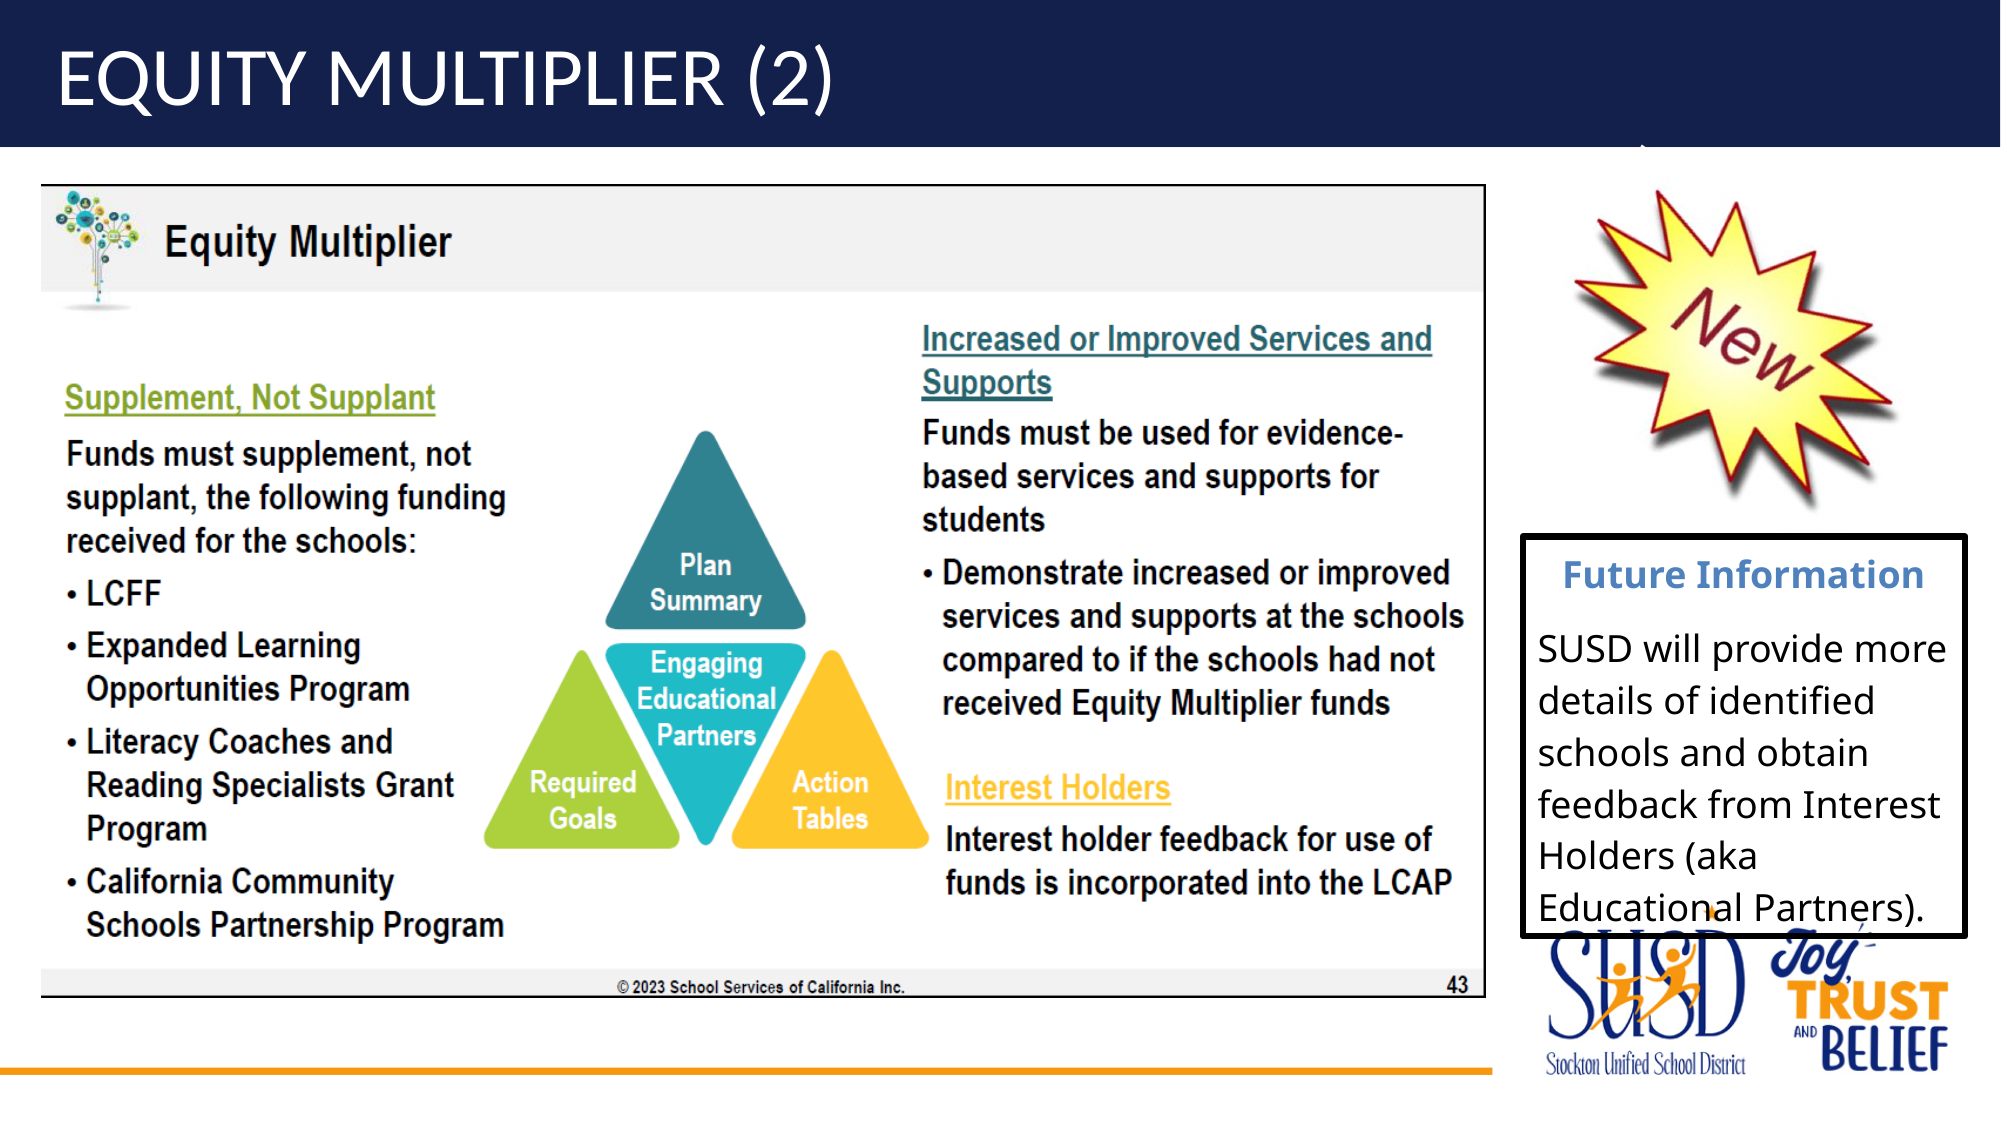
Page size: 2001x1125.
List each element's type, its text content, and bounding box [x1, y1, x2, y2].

picture [0, 0, 2001, 1125]
text_box Future Information SUSD will provide more details of identified schools and obtain feedback from Interest Holders (aka Educational Partners). [1522, 536, 1966, 937]
title Equity multiplier (2) [41, 36, 1966, 122]
